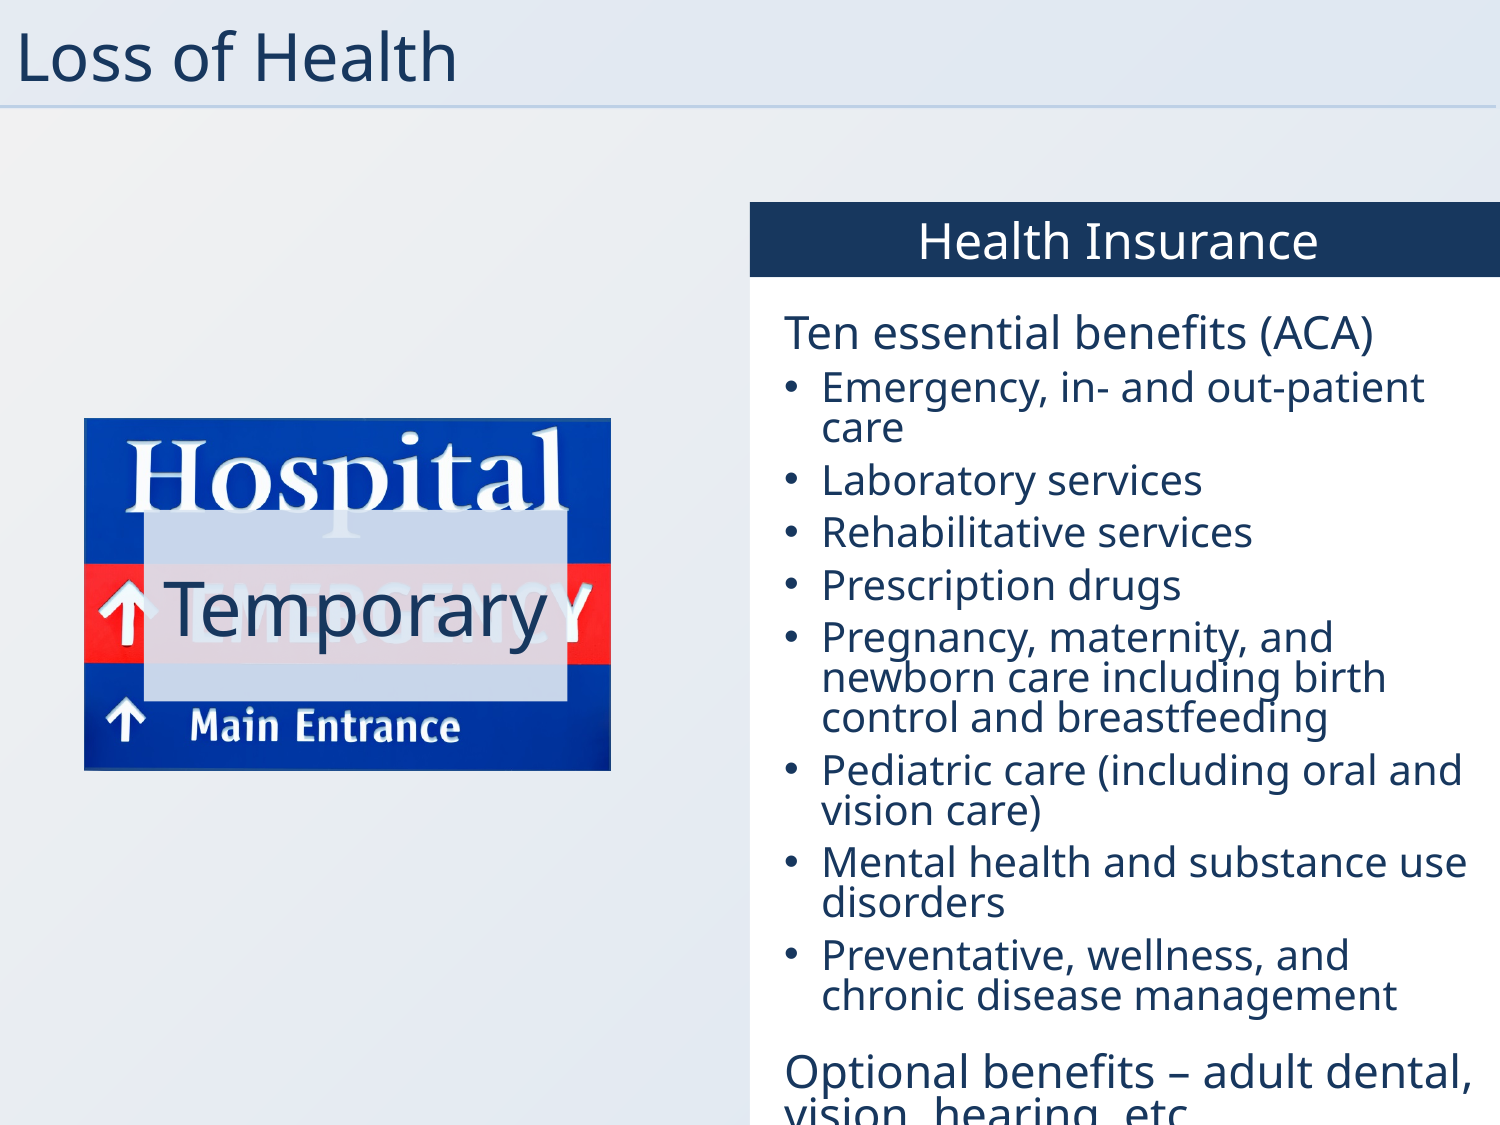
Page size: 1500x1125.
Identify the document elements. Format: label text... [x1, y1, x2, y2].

title Loss of Health [0, 0, 1500, 110]
text_box Ten essential benefits (ACA) Emergency, in- and out-patient care Laboratory services Rehabilitative services Prescription drugs Pregnancy, maternity, and newborn care including birth control and breastfeeding Pediatric care (including oral and vision care) Mental health and substance use disorders Preventative, wellness, and chronic disease management Optional benefits – adult dental, vision, hearing, etc. [749, 277, 1500, 1125]
picture [84, 418, 611, 772]
text_box Health Insurance [749, 202, 1500, 277]
